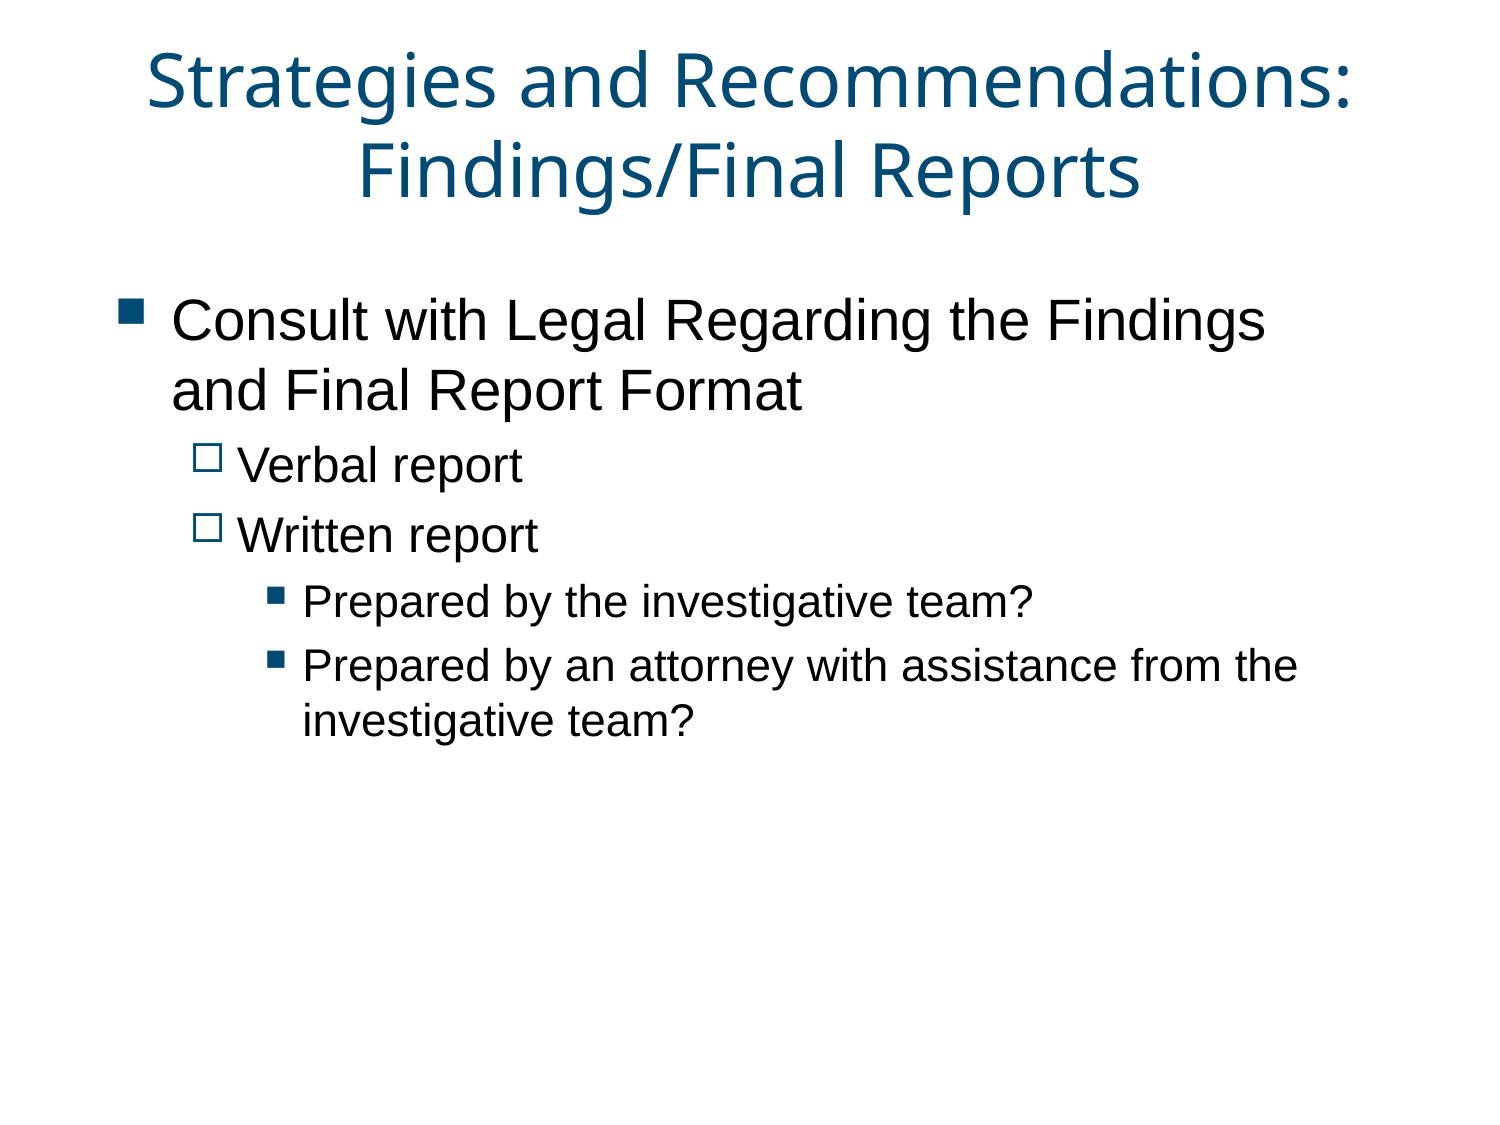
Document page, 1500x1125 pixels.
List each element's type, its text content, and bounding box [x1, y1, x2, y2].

title Strategies and Recommendations: Findings/Final Reports [0, 24, 1500, 163]
list Consult with Legal Regarding the Findings and Final Report Format Verbal report Written report Prepared by the investigative team? Prepared by an attorney with assistance from the investigative team? [99, 275, 1325, 950]
